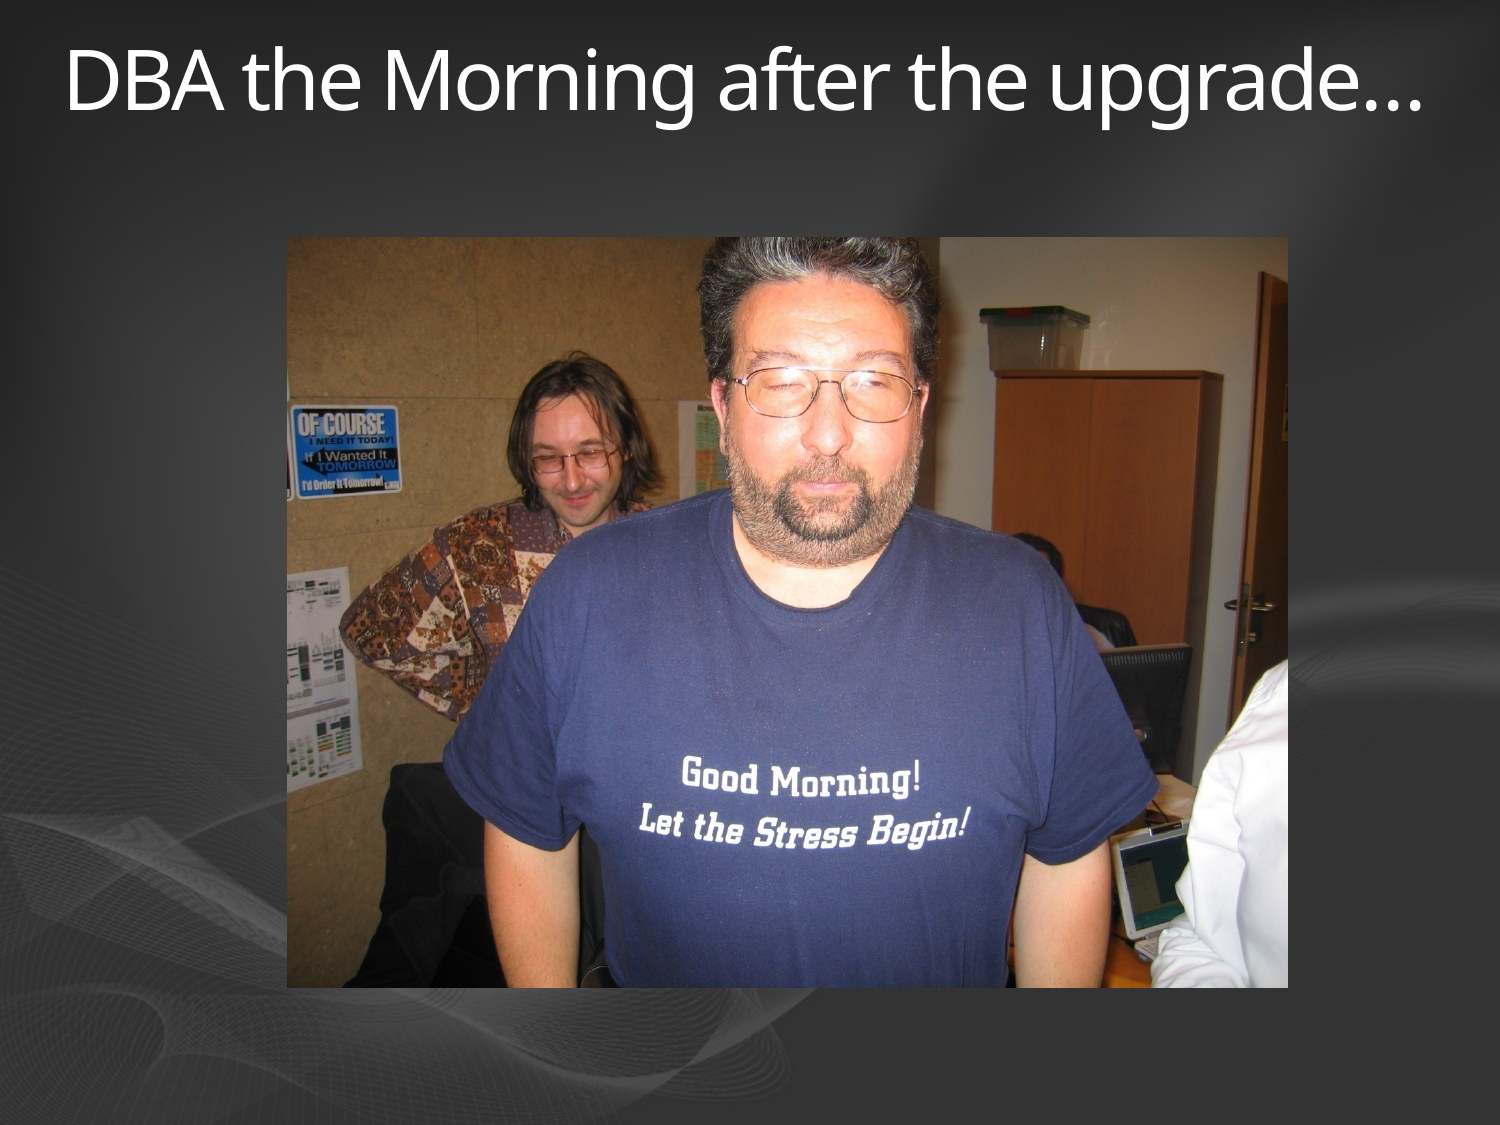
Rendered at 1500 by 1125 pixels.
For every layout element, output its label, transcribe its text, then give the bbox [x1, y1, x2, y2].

picture [0, 0, 1500, 1125]
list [287, 237, 1288, 988]
title DBA the Morning after the upgrade… [62, 37, 1438, 147]
